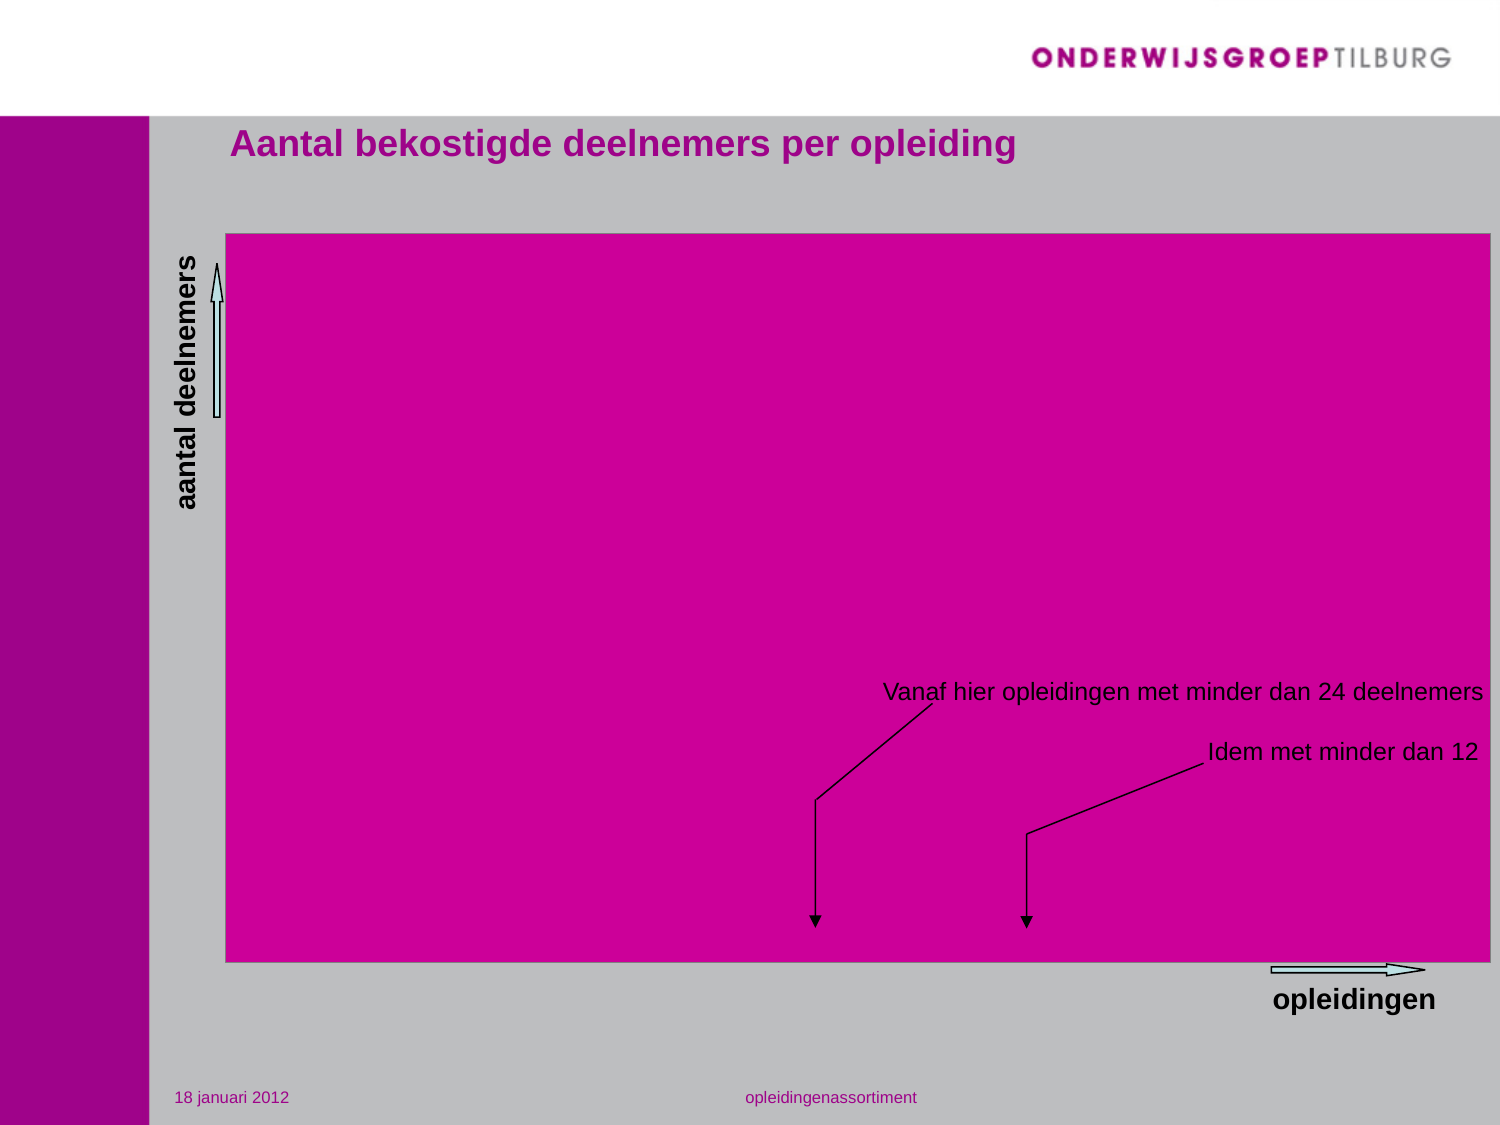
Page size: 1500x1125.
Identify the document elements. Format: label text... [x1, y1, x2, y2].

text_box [815, 703, 933, 929]
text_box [1257, 978, 1459, 1026]
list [218, 225, 1499, 969]
text_box Aantal bekostigde deelnemers per opleiding [64, 113, 1415, 216]
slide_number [159, 1079, 490, 1112]
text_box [158, 232, 224, 526]
footer opleidingenassortiment [490, 1079, 1187, 1112]
picture [0, 0, 1500, 1125]
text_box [1026, 762, 1204, 929]
